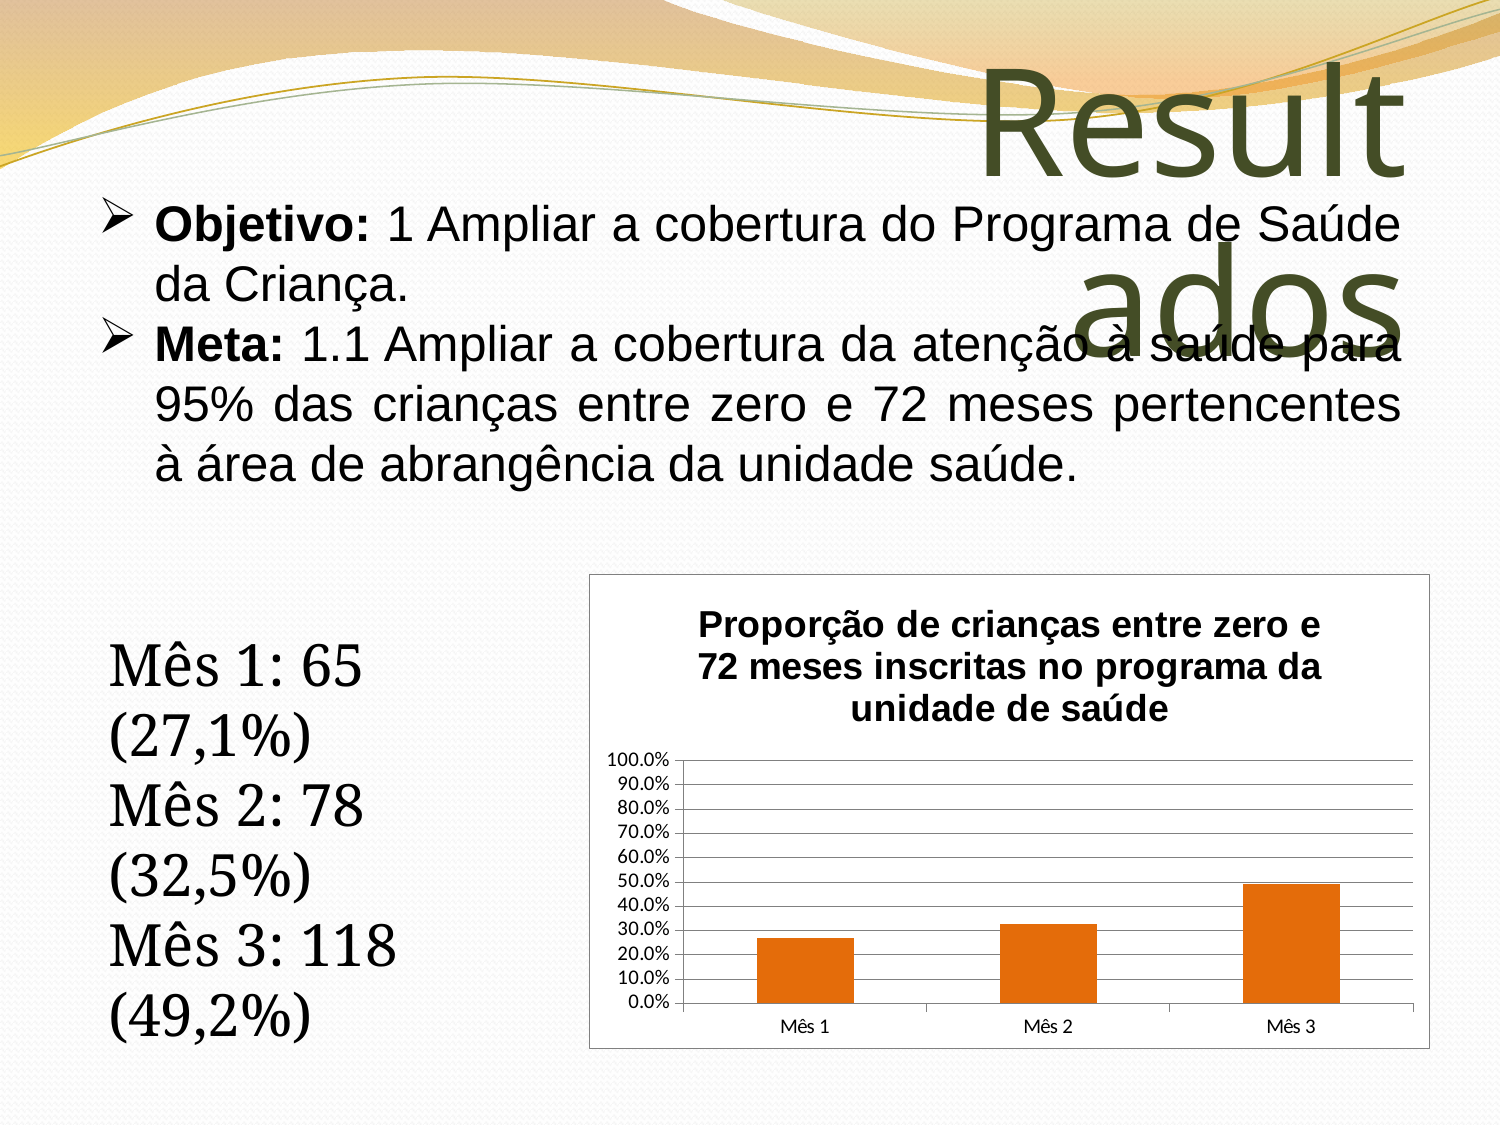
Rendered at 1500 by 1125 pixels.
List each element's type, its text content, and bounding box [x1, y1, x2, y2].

text_box Resultados [891, 19, 1423, 394]
text_box Mês 1: 65 (27,1%) Mês 2: 78 (32,5%) Mês 3: 118 (49,2%) [93, 621, 586, 1125]
text_box Objetivo: 1 Ampliar a cobertura do Programa de Saúde da Criança. Meta: 1.1 Ampliar a cobertura da atenção à saúde para 95% das crianças entre zero e 72 meses pertencentes à área de abrangência da unidade saúde. [83, 184, 1417, 500]
chart [589, 573, 1431, 1049]
